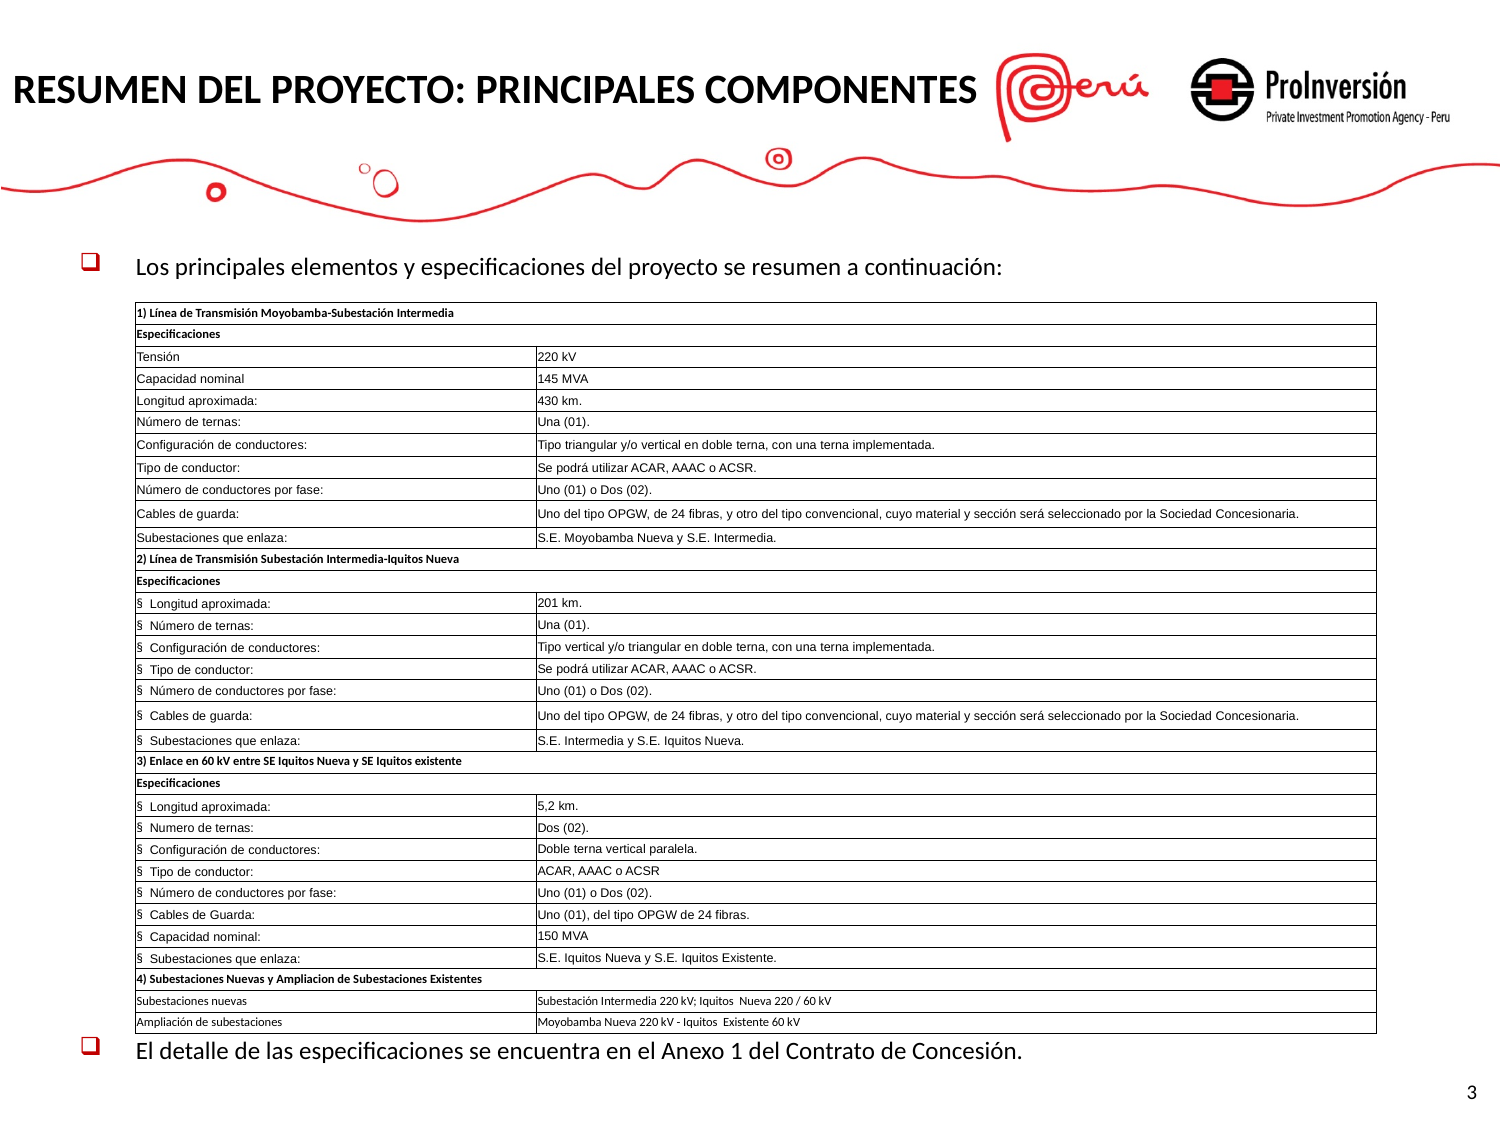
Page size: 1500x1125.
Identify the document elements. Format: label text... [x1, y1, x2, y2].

table_cell Tensión [136, 347, 536, 367]
table_cell Cables de guarda: [136, 501, 536, 527]
table_cell S.E. Moyobamba Nueva y S.E. Intermedia. [537, 528, 1376, 548]
table_cell Uno del tipo OPGW, de 24 fibras, y otro del tipo convencional, cuyo material y sección será seleccionado por la Sociedad Concesionaria. [537, 501, 1376, 527]
table_cell Uno (01), del tipo OPGW de 24 fibras. [537, 904, 1376, 925]
text_box RESUMEN DEL PROYECTO: PRINCIPALES COMPONENTES [0, 42, 1415, 131]
table_cell Subestación Intermedia 220 kV; Iquitos Nueva 220 / 60 kV [537, 991, 1376, 1012]
table_cell Una (01). [537, 412, 1376, 433]
table_cell § Tipo de conductor: [136, 659, 536, 679]
table_cell § Tipo de conductor: [136, 861, 536, 881]
table_cell Tipo triangular y/o vertical en doble terna, con una terna implementada. [537, 434, 1376, 456]
table_cell Subestaciones que enlaza: [136, 528, 536, 548]
table_cell 145 MVA [537, 368, 1376, 389]
table_cell § Longitud aproximada: [136, 593, 536, 613]
table_cell Tipo vertical y/o triangular en doble terna, con una terna implementada. [537, 636, 1376, 658]
table_cell 201 km. [537, 593, 1376, 613]
table_cell Longitud aproximada: [136, 390, 536, 411]
table_cell S.E. Intermedia y S.E. Iquitos Nueva. [537, 730, 1376, 751]
table_cell § Longitud aproximada: [136, 795, 536, 816]
table_cell 3) Enlace en 60 kV entre SE Iquitos Nueva y SE Iquitos existente [136, 752, 1376, 773]
table_header 1) Línea de Transmisión Moyobamba-Subestación Intermedia [136, 303, 1376, 324]
table_cell Se podrá utilizar ACAR, AAAC o ACSR. [537, 457, 1376, 478]
table_cell Se podrá utilizar ACAR, AAAC o ACSR. [537, 659, 1376, 679]
table_cell 5,2 km. [537, 795, 1376, 816]
table_cell § Subestaciones que enlaza: [136, 948, 536, 968]
table_cell Uno (01) o Dos (02). [537, 680, 1376, 701]
table_cell Número de ternas: [136, 412, 536, 433]
table_cell § Configuración de conductores: [136, 839, 536, 860]
table_cell S.E. Iquitos Nueva y S.E. Iquitos Existente. [537, 948, 1376, 968]
table_cell Uno del tipo OPGW, de 24 fibras, y otro del tipo convencional, cuyo material y sección será seleccionado por la Sociedad Concesionaria. [537, 702, 1376, 729]
table_cell § Subestaciones que enlaza: [136, 730, 536, 751]
table_cell 150 MVA [537, 926, 1376, 947]
table_cell Capacidad nominal [136, 368, 536, 389]
picture [1, 0, 1500, 1125]
table_cell § Número de conductores por fase: [136, 882, 536, 903]
table_cell Especificaciones [136, 774, 1376, 794]
table_cell § Capacidad nominal: [136, 926, 536, 947]
table_cell Doble terna vertical paralela. [537, 839, 1376, 860]
slide_number 3 [1416, 1070, 1493, 1120]
table_cell Especificaciones [136, 571, 1376, 592]
table_cell ACAR, AAAC o ACSR [537, 861, 1376, 881]
table_cell 2) Línea de Transmisión Subestación Intermedia-Iquitos Nueva [136, 549, 1376, 570]
table_cell § Configuración de conductores: [136, 636, 536, 658]
table_cell Especificaciones [136, 325, 1376, 346]
table_cell Ampliación de subestaciones [136, 1013, 536, 1033]
table_cell § Cables de Guarda: [136, 904, 536, 925]
table_cell Tipo de conductor: [136, 457, 536, 478]
table_cell Configuración de conductores: [136, 434, 536, 456]
table_cell Número de conductores por fase: [136, 479, 536, 500]
table_cell 220 kV [537, 347, 1376, 367]
table_cell Uno (01) o Dos (02). [537, 479, 1376, 500]
table_cell § Numero de ternas: [136, 817, 536, 838]
table_cell § Número de ternas: [136, 614, 536, 635]
table_cell Subestaciones nuevas [136, 991, 536, 1012]
table_cell Dos (02). [537, 817, 1376, 838]
table_cell Moyobamba Nueva 220 kV - Iquitos Existente 60 kV [537, 1013, 1376, 1033]
table_cell § Cables de guarda: [136, 702, 536, 729]
table_cell 4) Subestaciones Nuevas y Ampliacion de Subestaciones Existentes [136, 969, 1376, 990]
table_cell § Número de conductores por fase: [136, 680, 536, 701]
text_box Los principales elementos y especificaciones del proyecto se resumen a continuación: El detalle de las especificaciones se encuentra en el Anexo 1 del Contrato de Concesión. [64, 243, 1415, 1094]
table_cell Uno (01) o Dos (02). [537, 882, 1376, 903]
table_cell Una (01). [537, 614, 1376, 635]
table_cell 430 km. [537, 390, 1376, 411]
